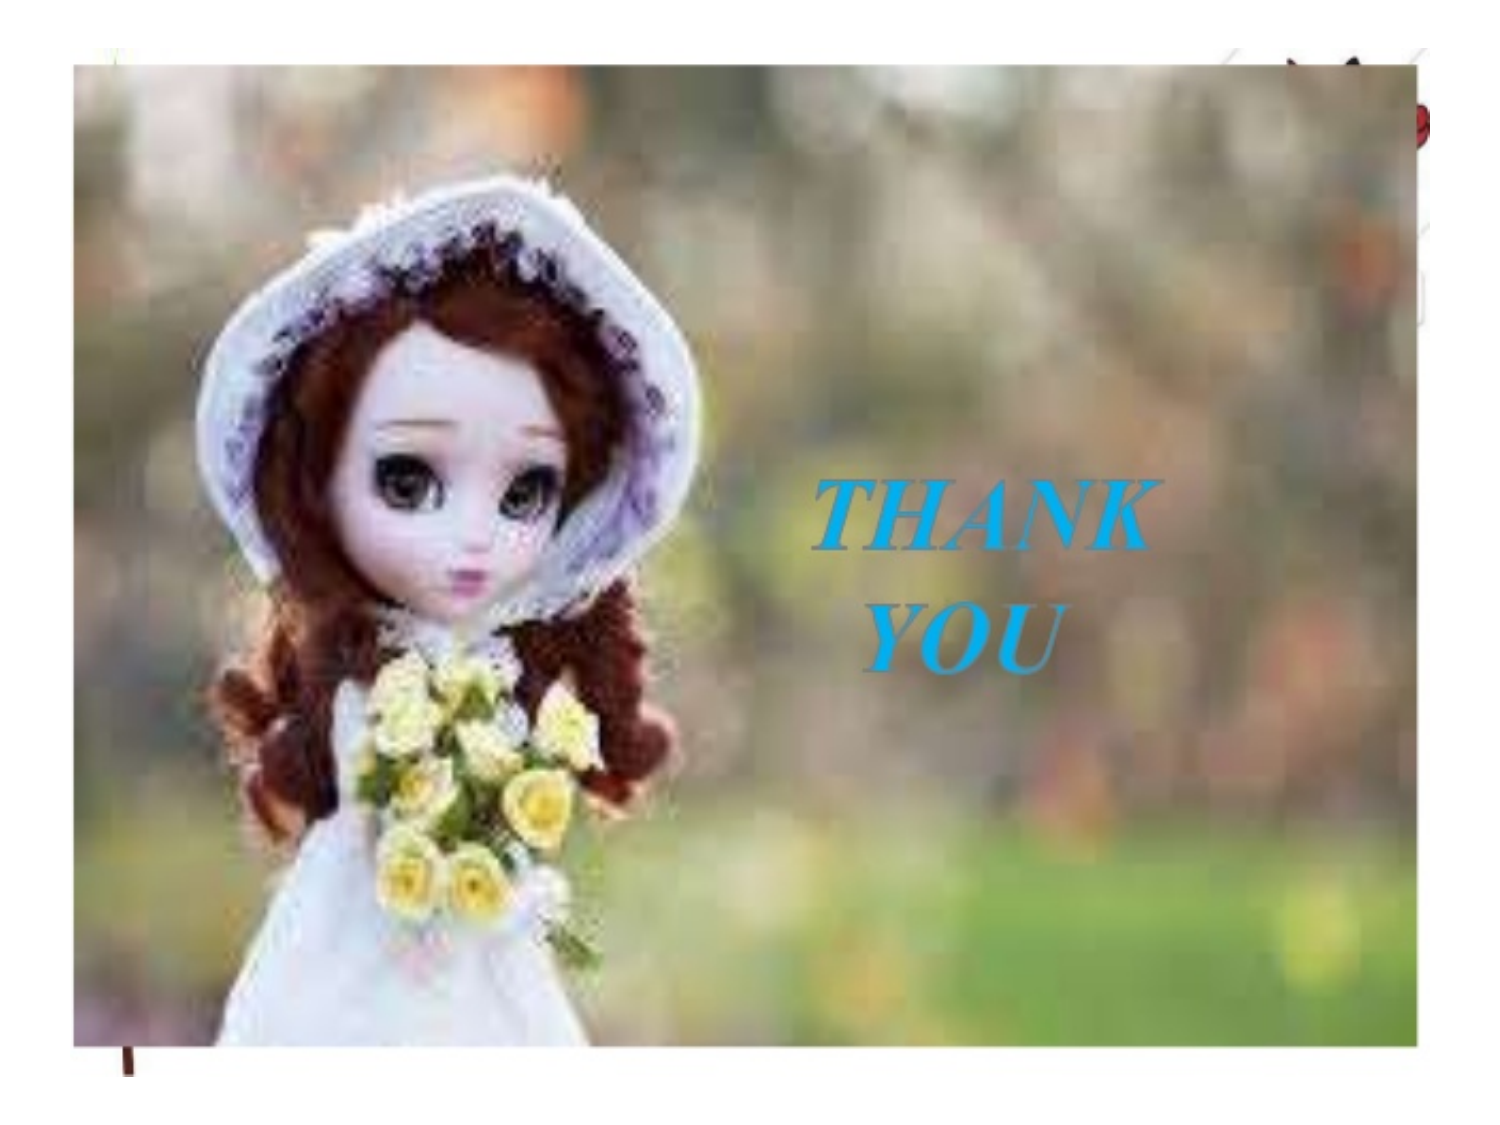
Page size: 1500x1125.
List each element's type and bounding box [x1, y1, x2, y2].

picture [70, 48, 1430, 1077]
